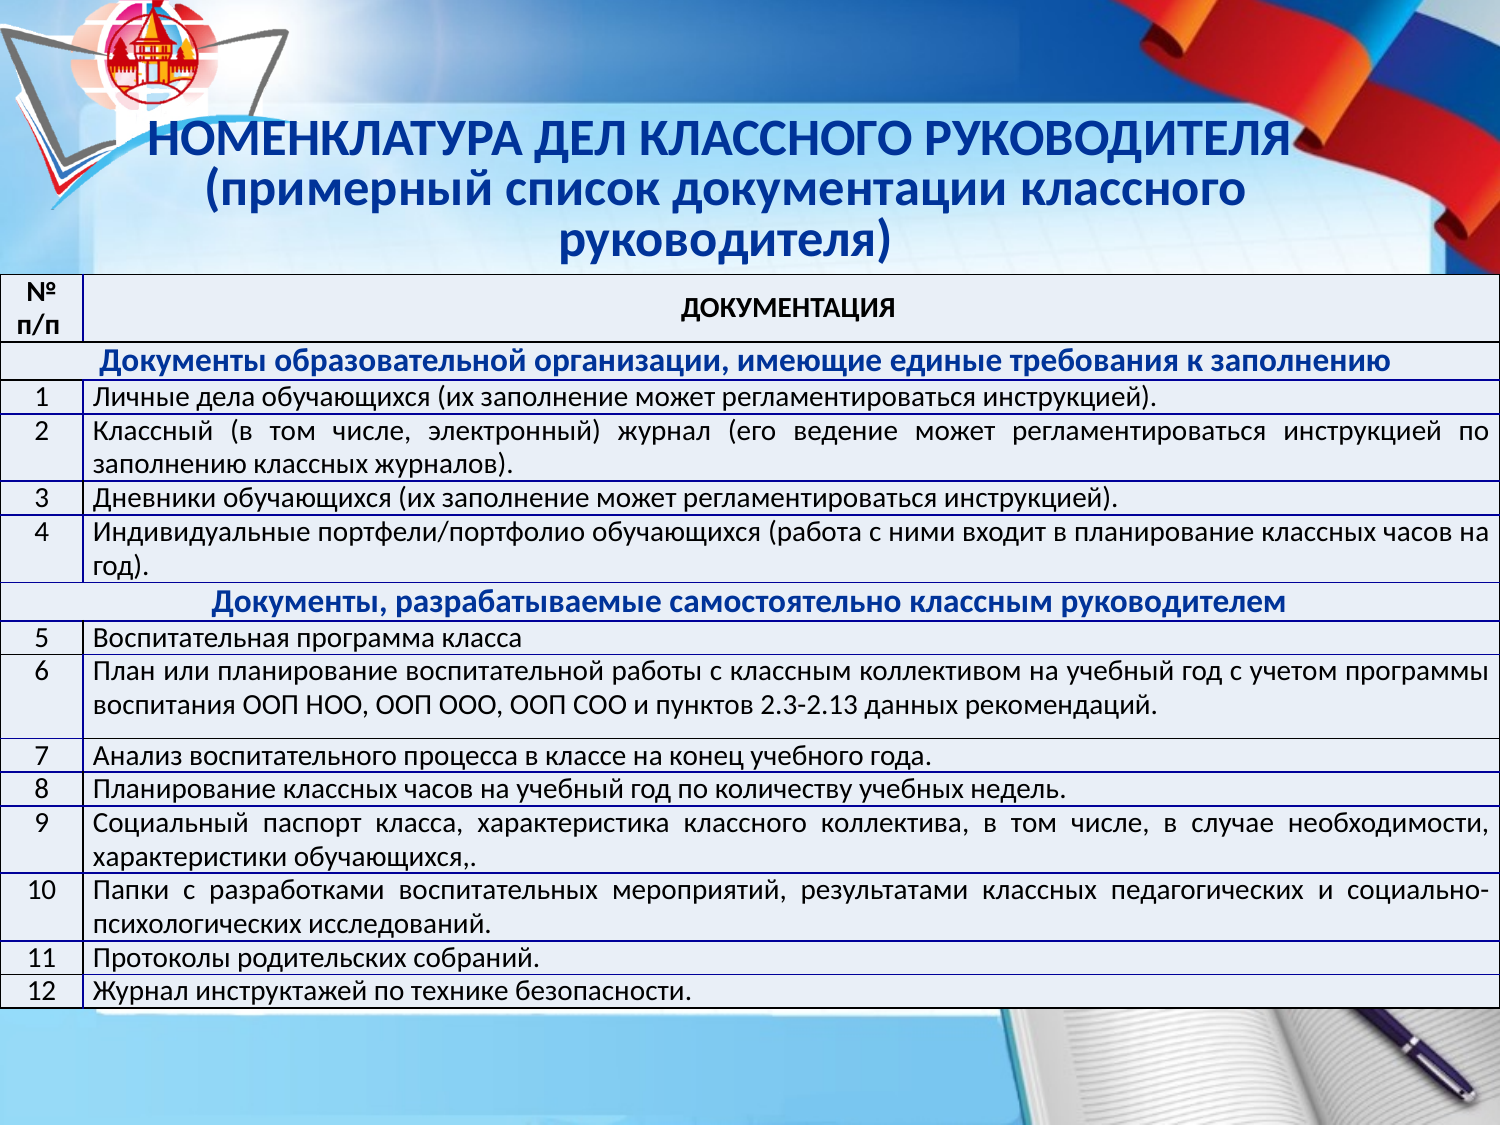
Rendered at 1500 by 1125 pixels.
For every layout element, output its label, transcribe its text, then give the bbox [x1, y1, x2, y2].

table_cell 5 [1, 622, 82, 654]
table_cell Документы образовательной организации, имеющие единые требования к заполнению [1, 343, 1499, 379]
table_cell План или планирование воспитательной работы с классным коллективом на учебный год с учетом программы воспитания ООП НОО, ООП ООО, ООП СОО и пунктов 2.3-2.13 данных рекомендаций. [84, 655, 1499, 738]
table_cell 3 [1, 482, 82, 514]
table_header ДОКУМЕНТАЦИЯ [84, 275, 1499, 341]
table_cell Журнал инструктажей по технике безопасности. [84, 975, 1499, 1007]
table_cell Документы, разрабатываемые самостоятельно классным руководителем [1, 583, 1499, 620]
table_cell 8 [1, 773, 82, 805]
picture [0, 1009, 1500, 1125]
table_cell Дневники обучающихся (их заполнение может регламентироваться инструкцией). [84, 482, 1499, 514]
table_cell Протоколы родительских собраний. [84, 942, 1499, 974]
table_cell Папки с разработками воспитательных мероприятий, результатами классных педагогических и социально-психологических исследований. [84, 874, 1499, 940]
table_header № п/п [1, 275, 82, 341]
table_cell 12 [1, 975, 82, 1007]
table_cell Анализ воспитательного процесса в классе на конец учебного года. [84, 739, 1499, 771]
table_cell Индивидуальные портфели/портфолио обучающихся (работа с ними входит в планирование классных часов на год). [84, 516, 1499, 582]
title НОМЕНКЛАТУРА ДЕЛ КЛАССНОГО РУКОВОДИТЕЛЯ (примерный список документации классного руководителя) [128, 107, 1323, 274]
table_cell Классный (в том числе, электронный) журнал (его ведение может регламентироваться инструкцией по заполнению классных журналов). [84, 415, 1499, 480]
table_cell 11 [1, 942, 82, 974]
table_cell Воспитательная программа класса [84, 622, 1499, 654]
table_cell 7 [1, 739, 82, 771]
picture [0, 0, 1500, 274]
table_cell Личные дела обучающихся (их заполнение может регламентироваться инструкцией). [84, 381, 1499, 413]
table_cell 2 [1, 415, 82, 480]
table_cell Планирование классных часов на учебный год по количеству учебных недель. [84, 773, 1499, 805]
table_cell 1 [1, 381, 82, 413]
table_cell 6 [1, 655, 82, 738]
table_cell 9 [1, 807, 82, 872]
table_cell Социальный паспорт класса, характеристика классного коллектива, в том числе, в случае необходимости, характеристики обучающихся,. [84, 807, 1499, 872]
table_cell 10 [1, 874, 82, 940]
table_cell 4 [1, 516, 82, 582]
